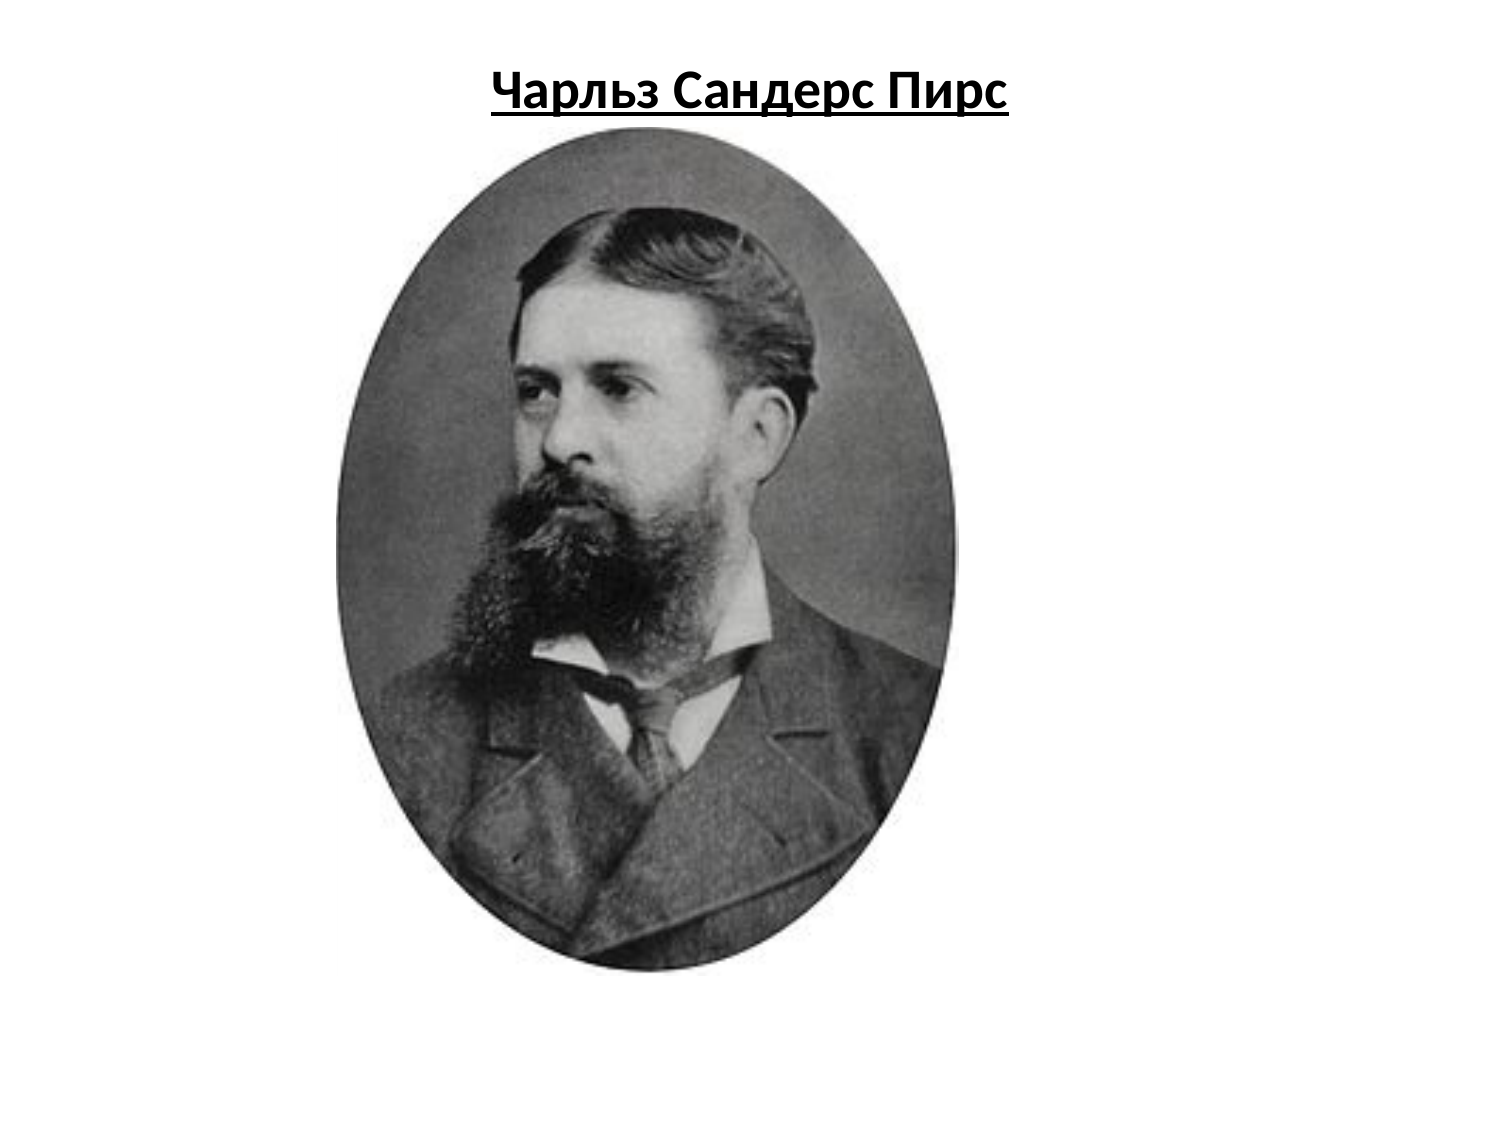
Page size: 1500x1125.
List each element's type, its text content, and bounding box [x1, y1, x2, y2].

picture [336, 127, 959, 977]
title Чарльз Сандерс Пирс [74, 44, 1426, 128]
